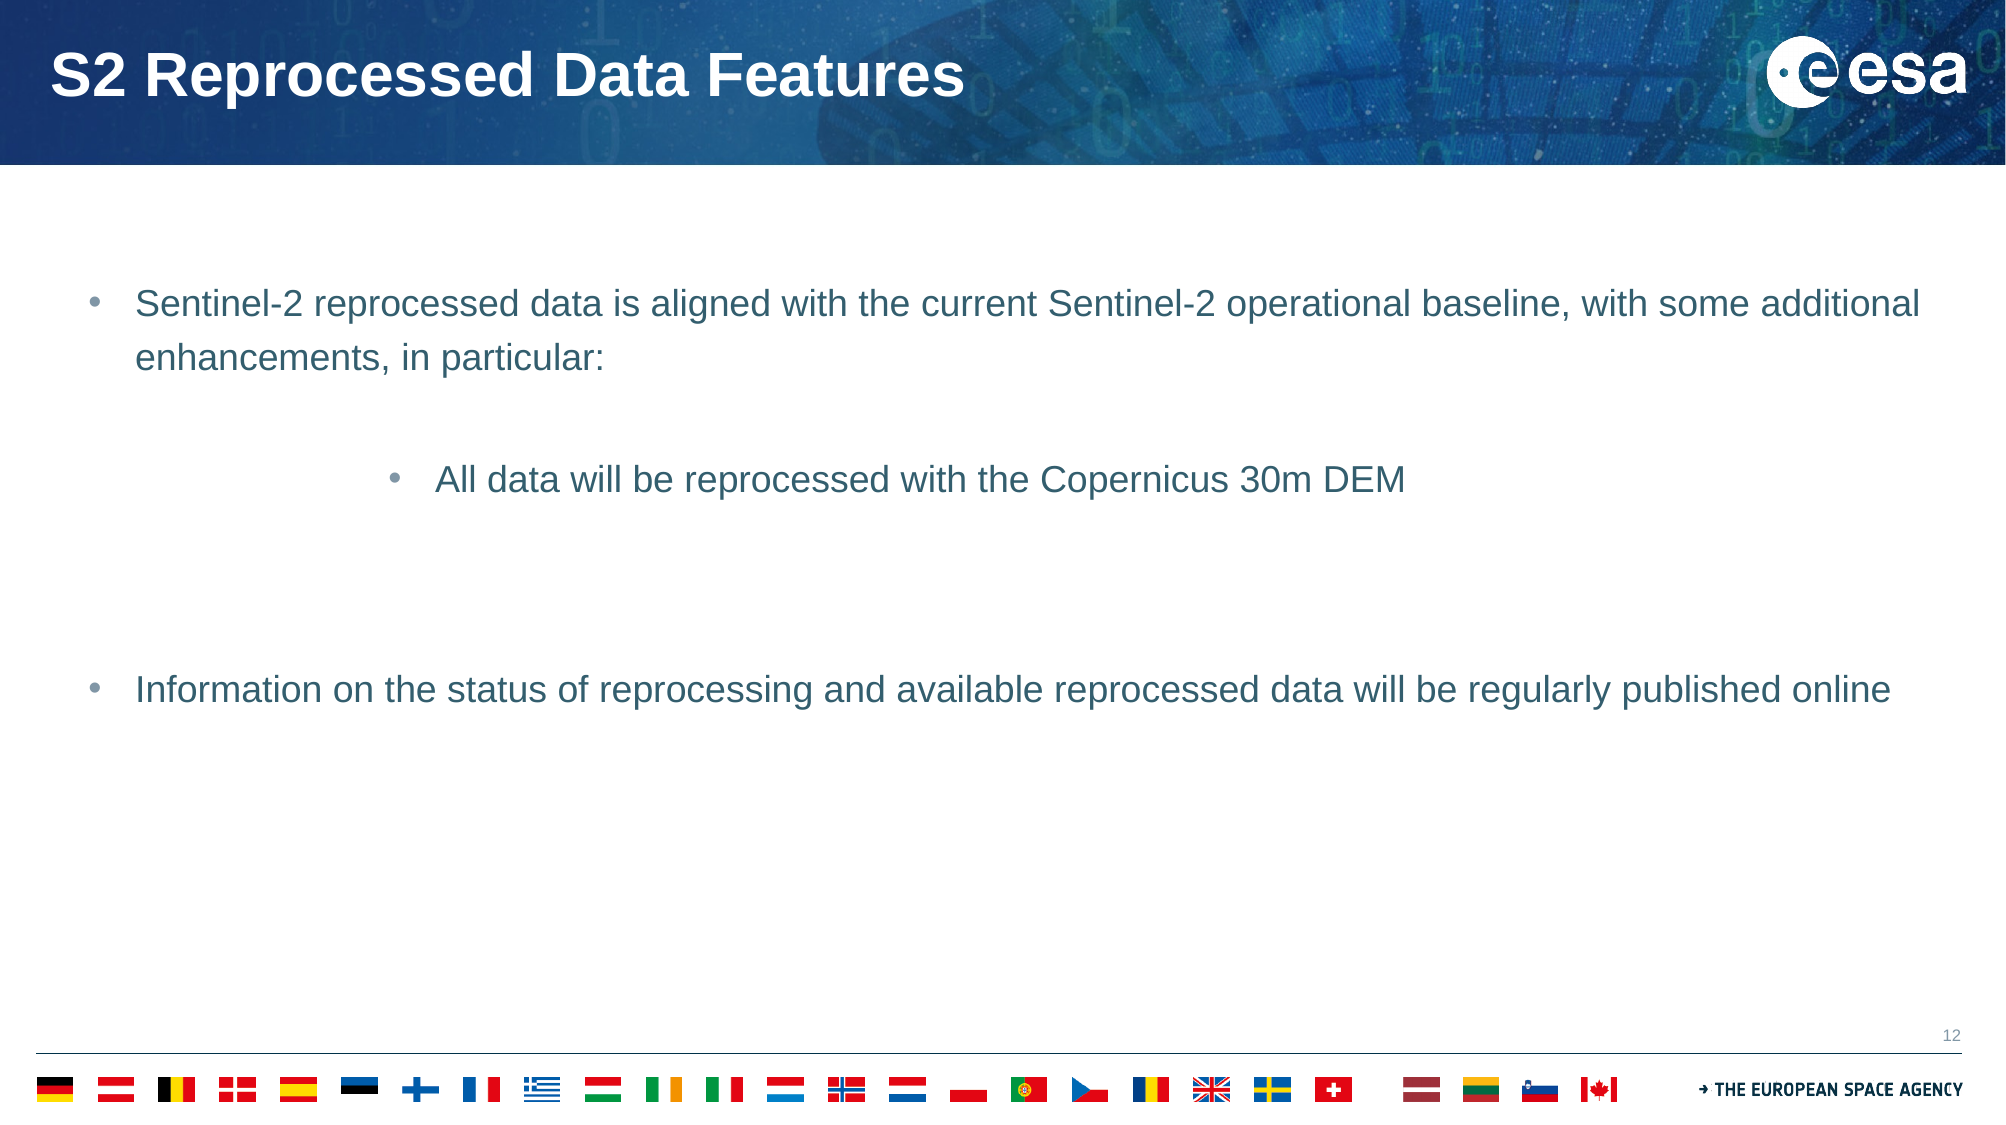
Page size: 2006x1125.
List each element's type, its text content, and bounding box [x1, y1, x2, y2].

picture [0, 0, 2006, 1125]
title S2 Reprocessed Data Features [35, 25, 1694, 119]
list Sentinel-2 reprocessed data is aligned with the current Sentinel-2 operational baseline, with some additional enhancements, in particular: All data will be reprocessed with the Copernicus 30m DEM Information on the status of reprocessing and available reprocessed data will be regularly published online [35, 263, 1966, 869]
